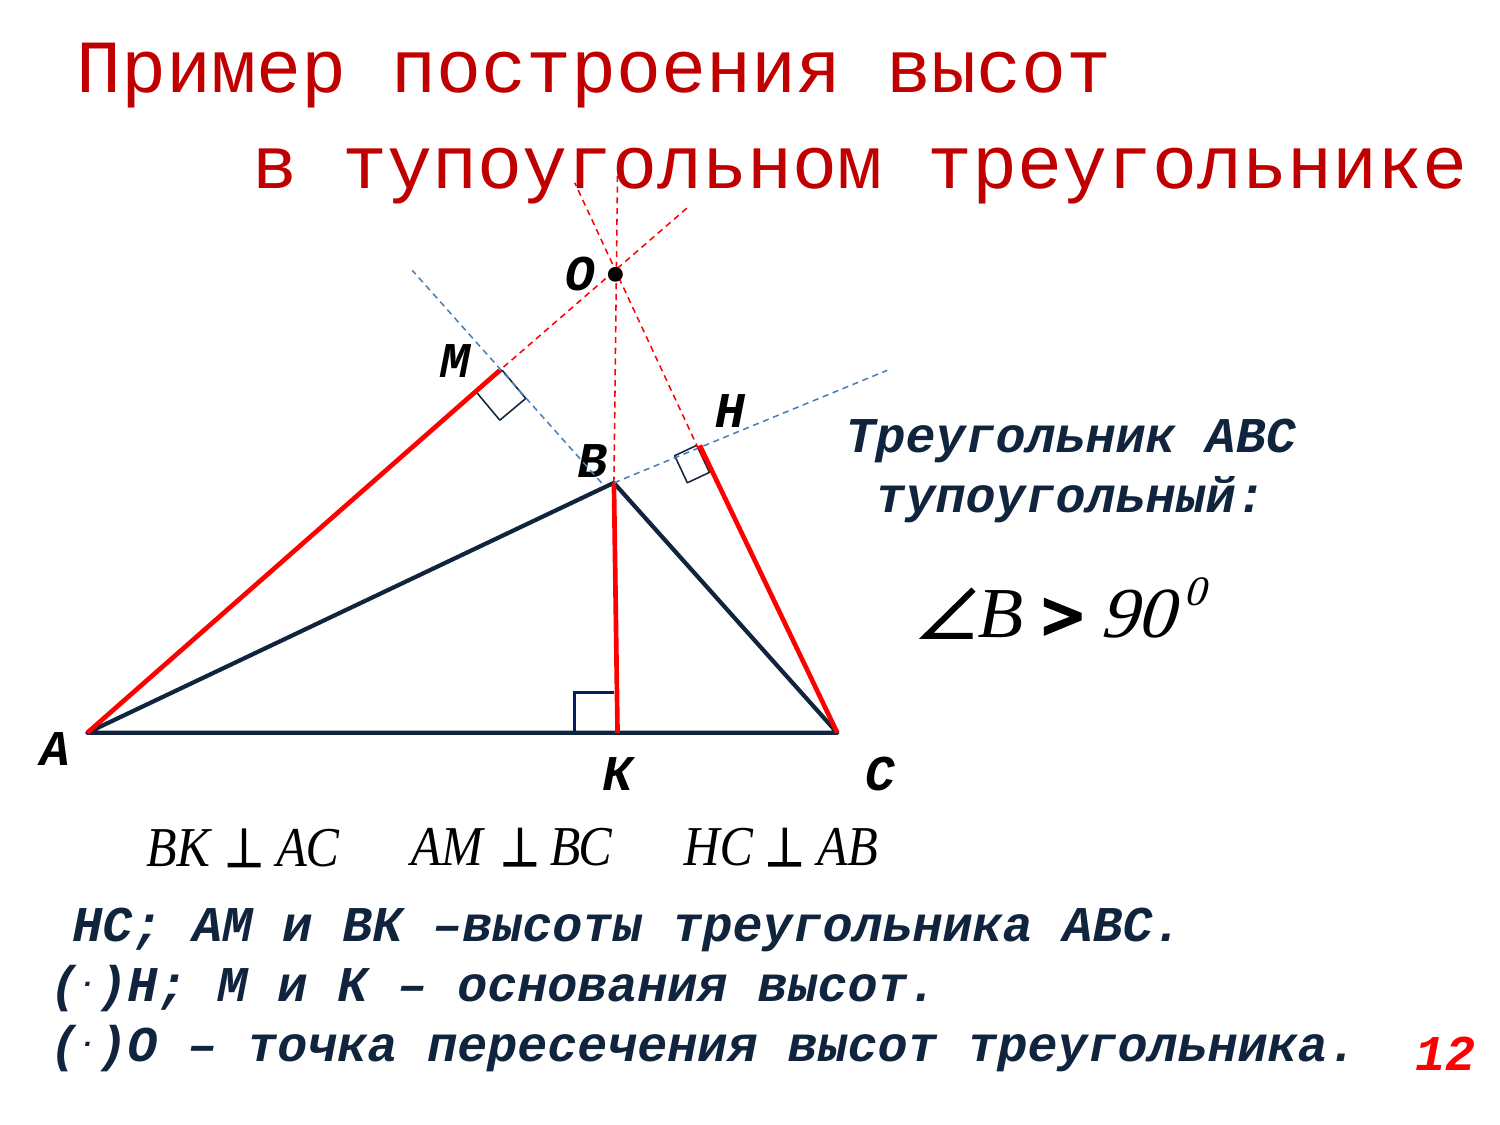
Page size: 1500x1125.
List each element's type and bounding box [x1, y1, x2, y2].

text_box [24, 9, 1492, 1089]
text_box [572, 692, 615, 733]
